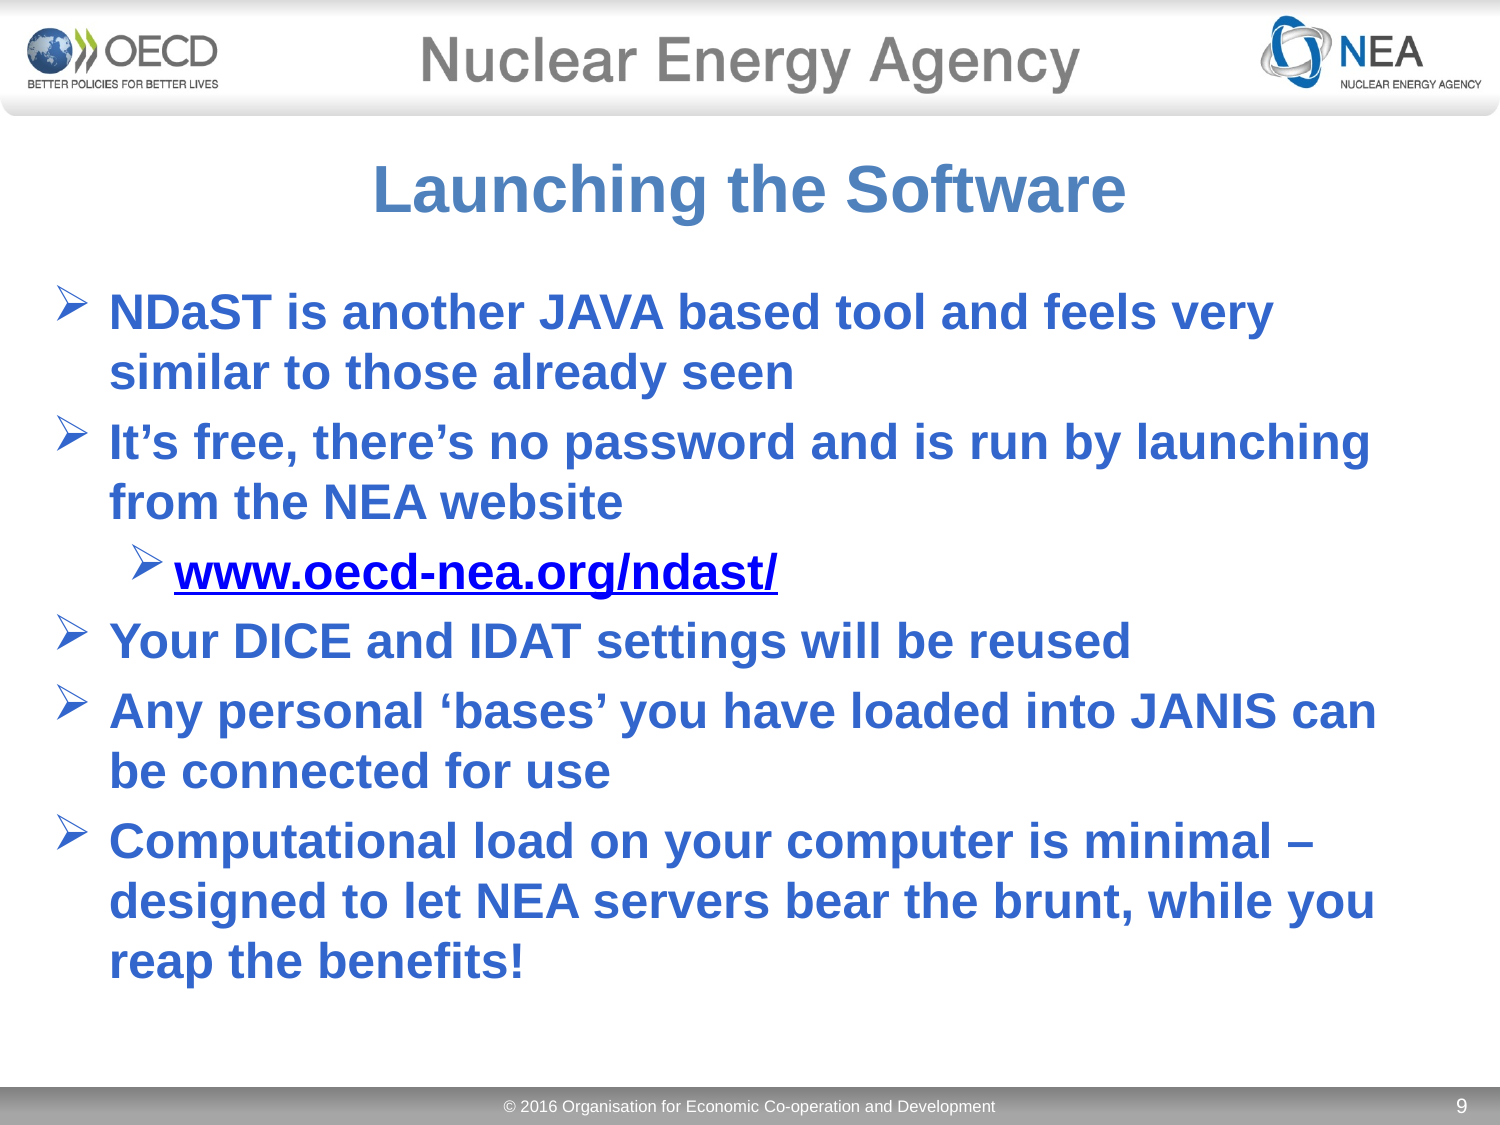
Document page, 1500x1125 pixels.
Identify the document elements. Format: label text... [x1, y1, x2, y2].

picture [0, 0, 1500, 116]
title Launching the Software [0, 135, 1500, 236]
list NDaST is another JAVA based tool and feels very similar to those already seen It’s free, there’s no password and is run by launching from the NEA website www.oecd-nea.org/ndast/ Your DICE and IDAT settings will be reused Any personal ‘bases’ you have loaded into JANIS can be connected for use Computational load on your computer is minimal – designed to let NEA servers bear the brunt, while you reap the benefits! [37, 271, 1425, 1038]
